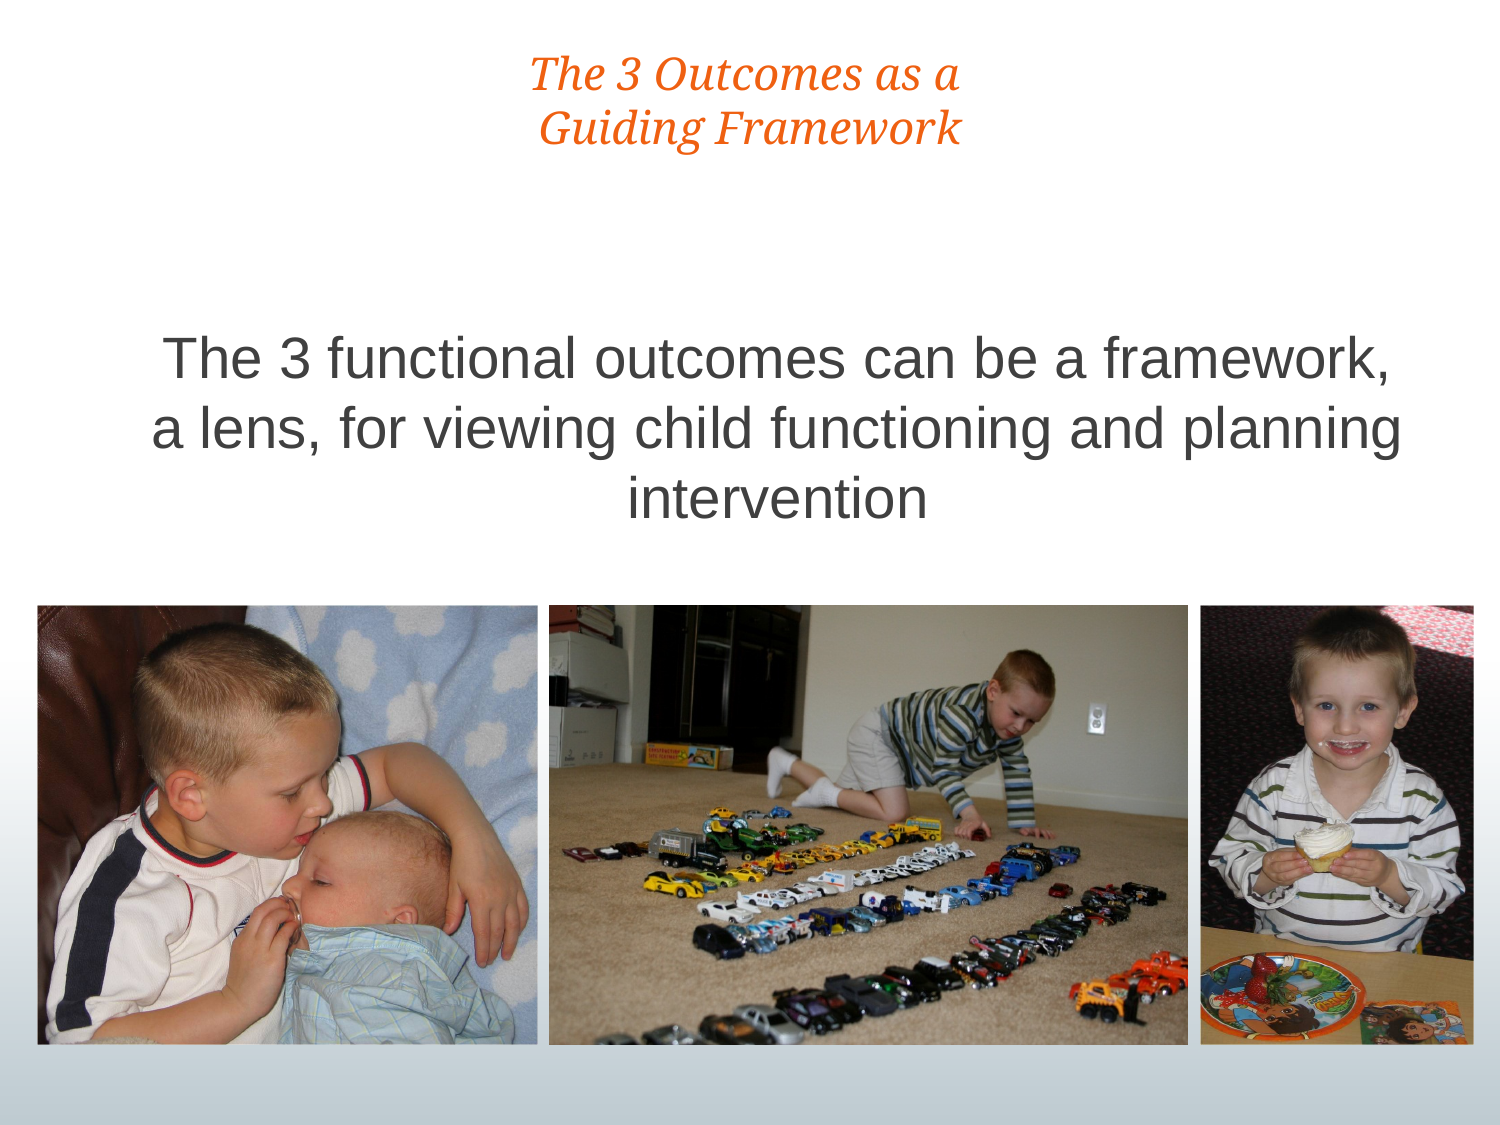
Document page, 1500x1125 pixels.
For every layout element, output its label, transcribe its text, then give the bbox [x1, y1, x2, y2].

picture [0, 0, 1500, 1125]
title The 3 Outcomes as a Guiding Framework [75, 37, 1425, 163]
list The 3 functional outcomes can be a framework, a lens, for viewing child functioning and planning intervention [74, 312, 1426, 576]
